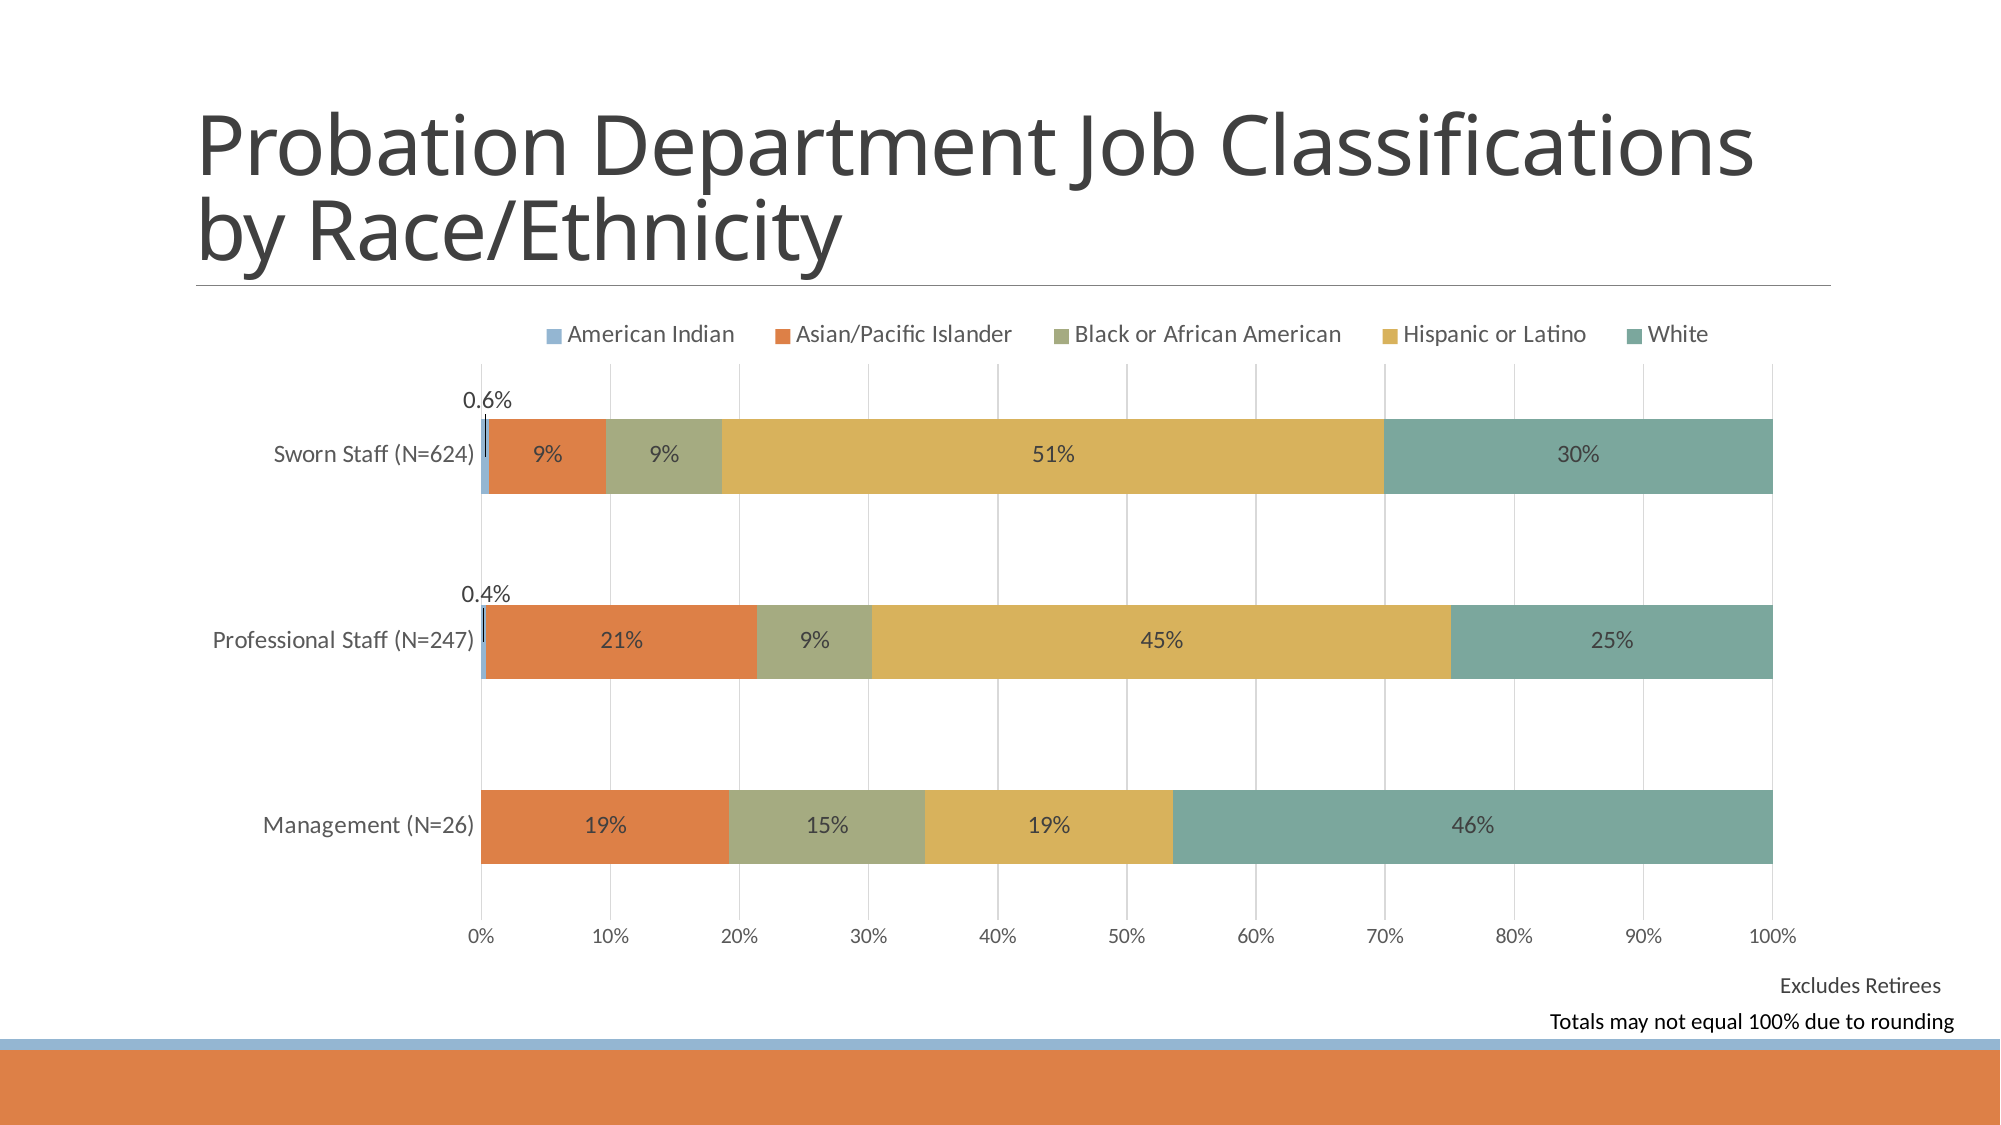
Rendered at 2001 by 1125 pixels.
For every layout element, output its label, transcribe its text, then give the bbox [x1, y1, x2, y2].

chart [179, 302, 1831, 964]
title Probation Department Job Classifications by Race/Ethnicity [180, 47, 1830, 285]
text_box Excludes Retirees [1765, 962, 2000, 1005]
text_box Totals may not equal 100% due to rounding [1535, 999, 1987, 1042]
